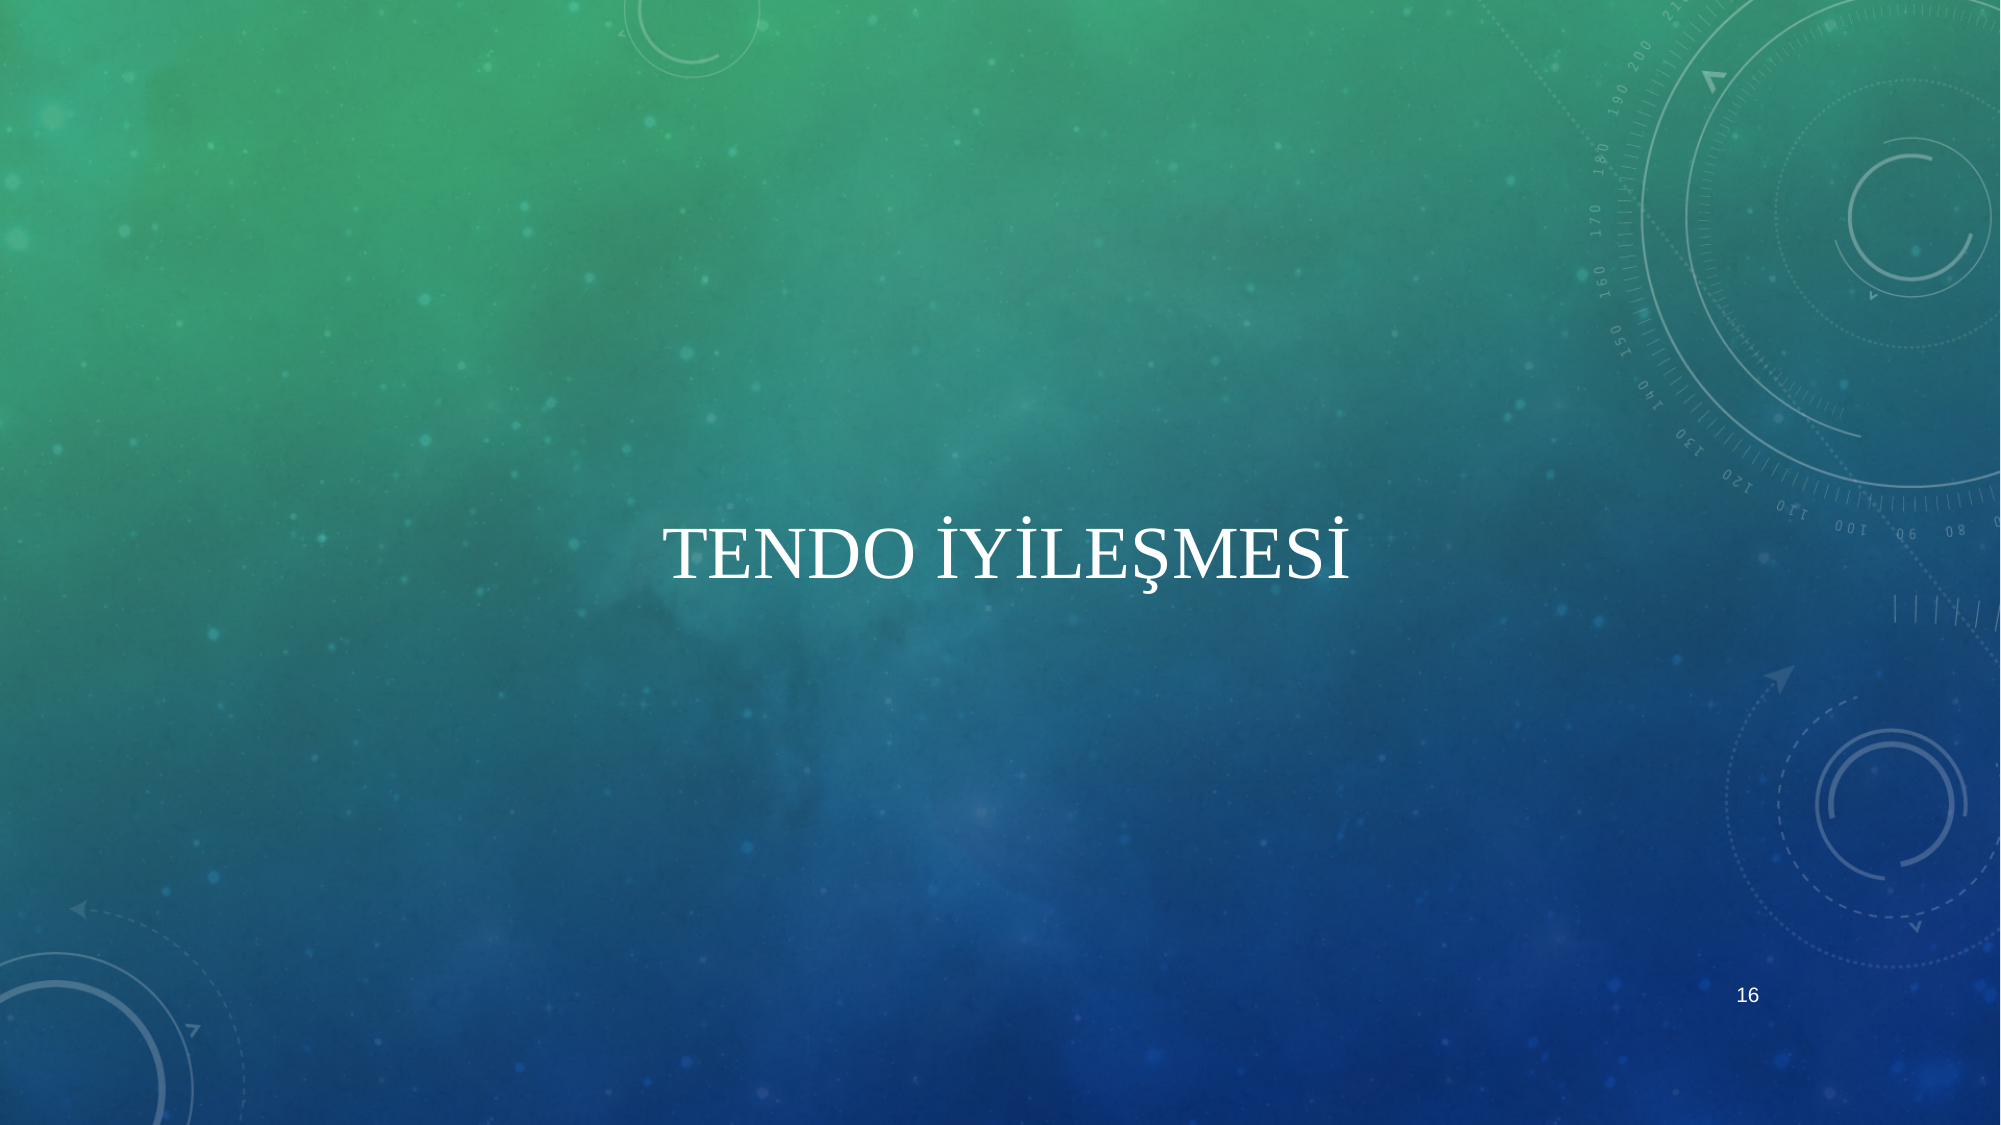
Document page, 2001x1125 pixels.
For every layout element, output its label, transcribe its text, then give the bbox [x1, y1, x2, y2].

slide_number 16 [1684, 963, 1775, 1025]
picture [0, 0, 2001, 1125]
title Tendo iyileşmesi [176, 429, 1839, 669]
